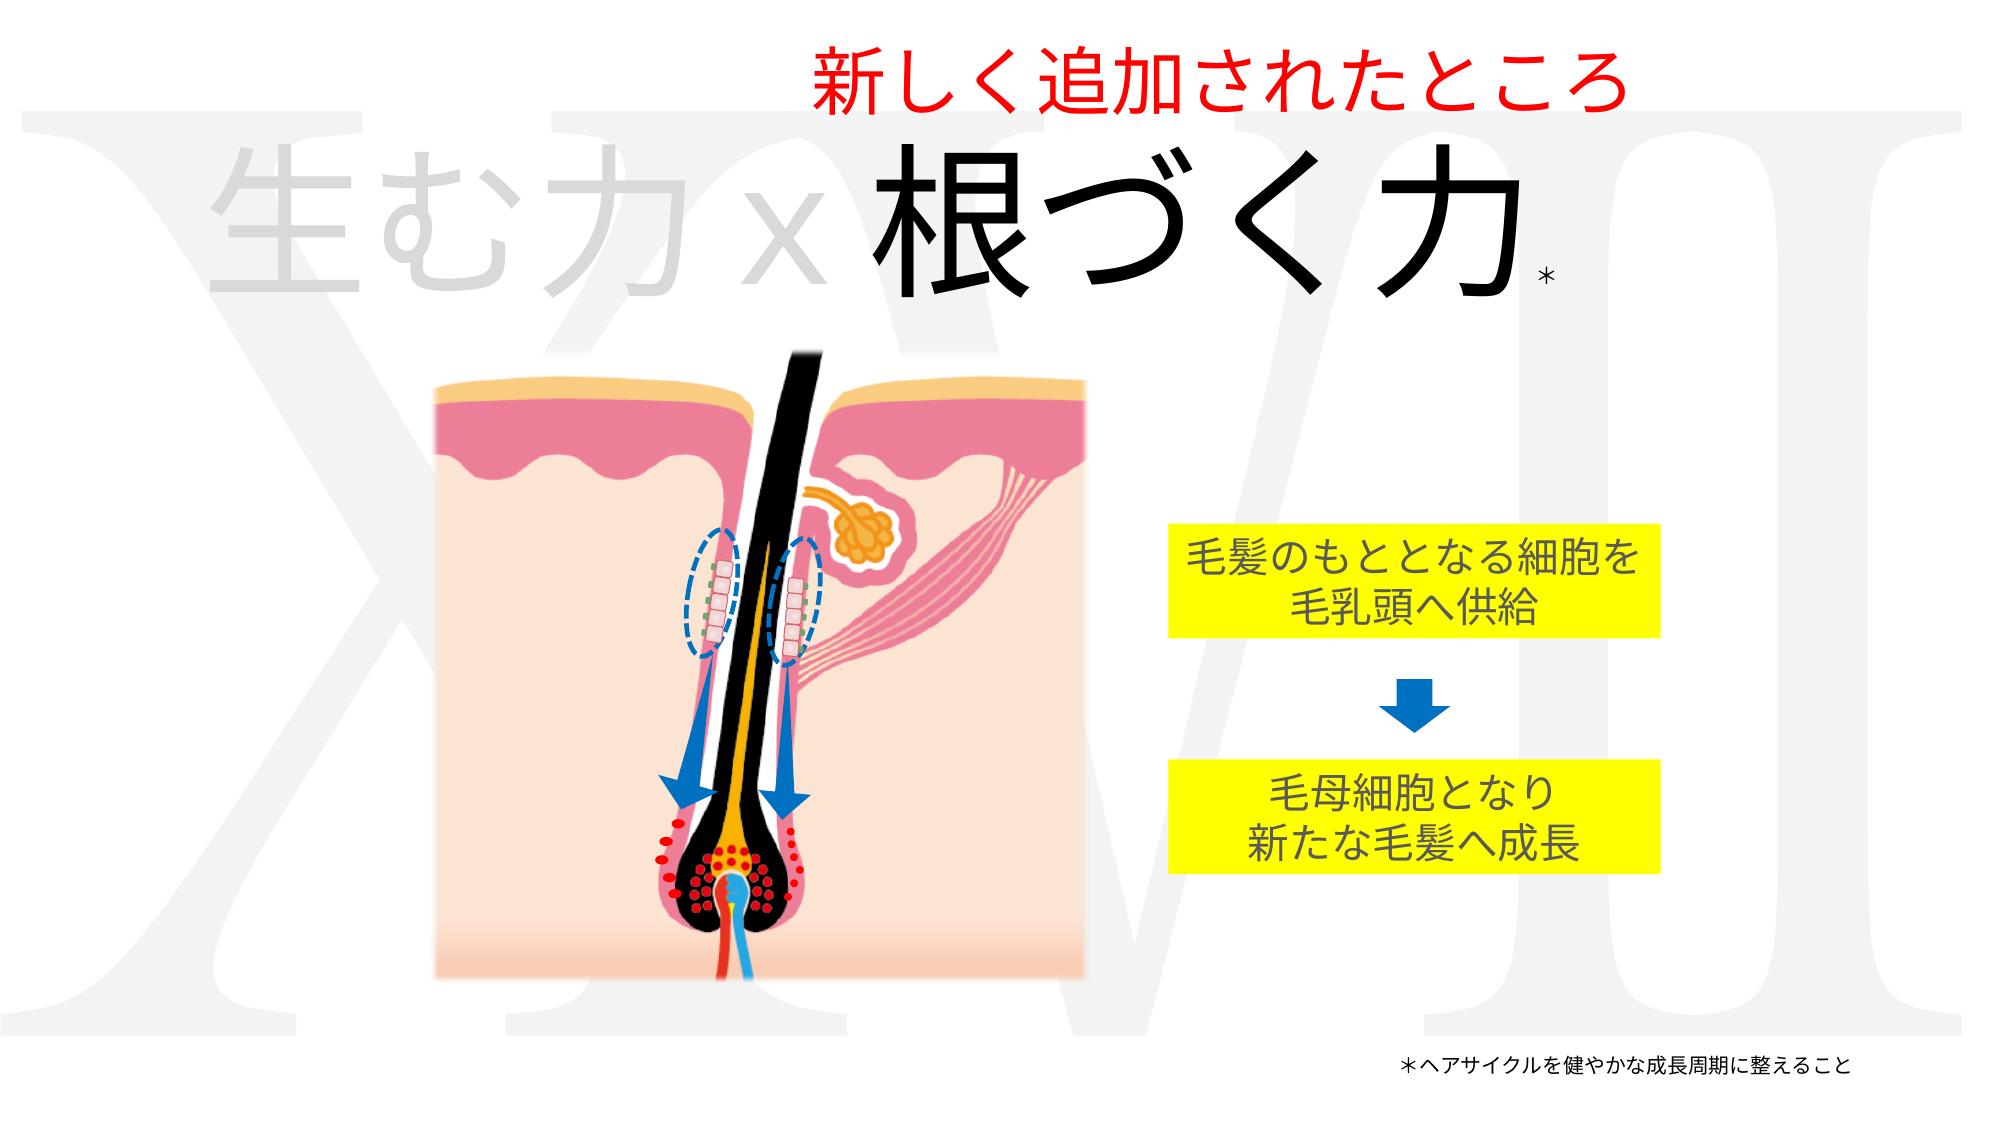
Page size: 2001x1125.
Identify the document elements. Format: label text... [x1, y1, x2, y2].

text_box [430, 348, 1090, 983]
picture [0, 93, 2000, 1067]
text_box ＊ヘアサイクルを健やかな成長周期に整えること [1383, 1067, 1869, 1086]
text_box 新しく追加されたところ [797, 26, 1660, 93]
